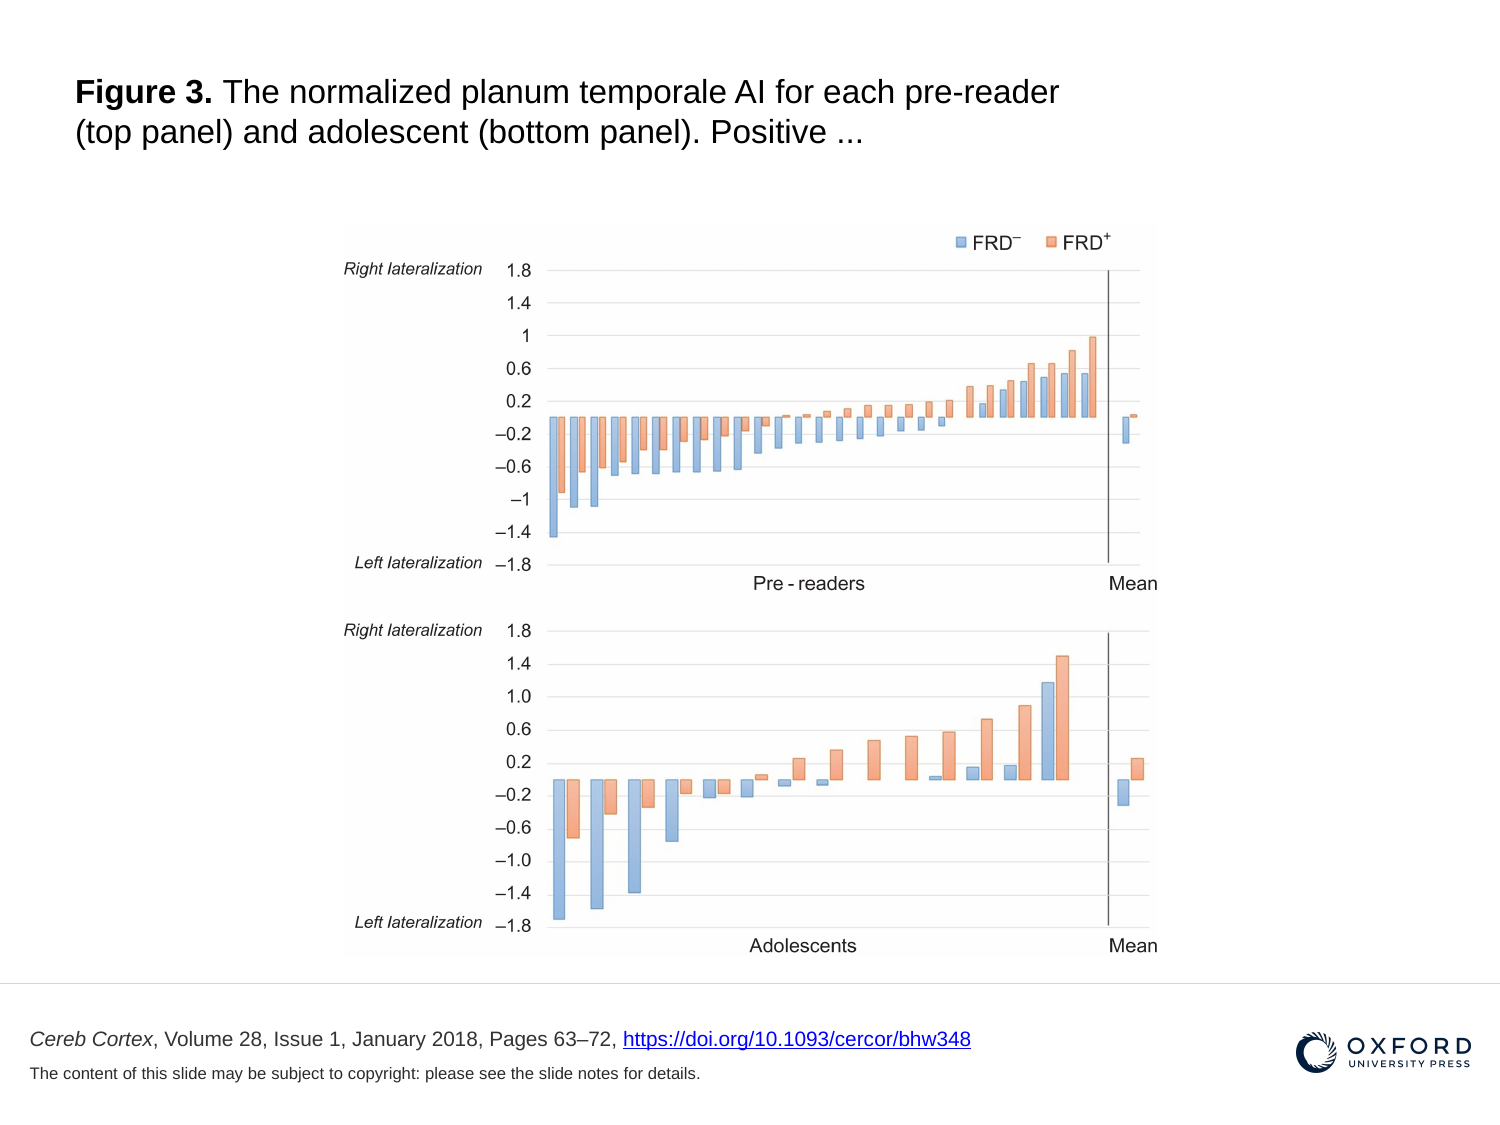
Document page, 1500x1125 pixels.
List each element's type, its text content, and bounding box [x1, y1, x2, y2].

footer Cereb Cortex, Volume 28, Issue 1, January 2018, Pages 63–72, https://doi.org/10.1093/cercor/bhw348 The content of this slide may be subject to copyright: please see the slide notes for details. [0, 983, 1260, 1125]
title Figure 3. The normalized planum temporale AI for each pre-reader (top panel) and adolescent (bottom panel). Positive ... [75, 69, 1078, 171]
picture [1296, 1032, 1471, 1073]
picture [343, 224, 1158, 957]
